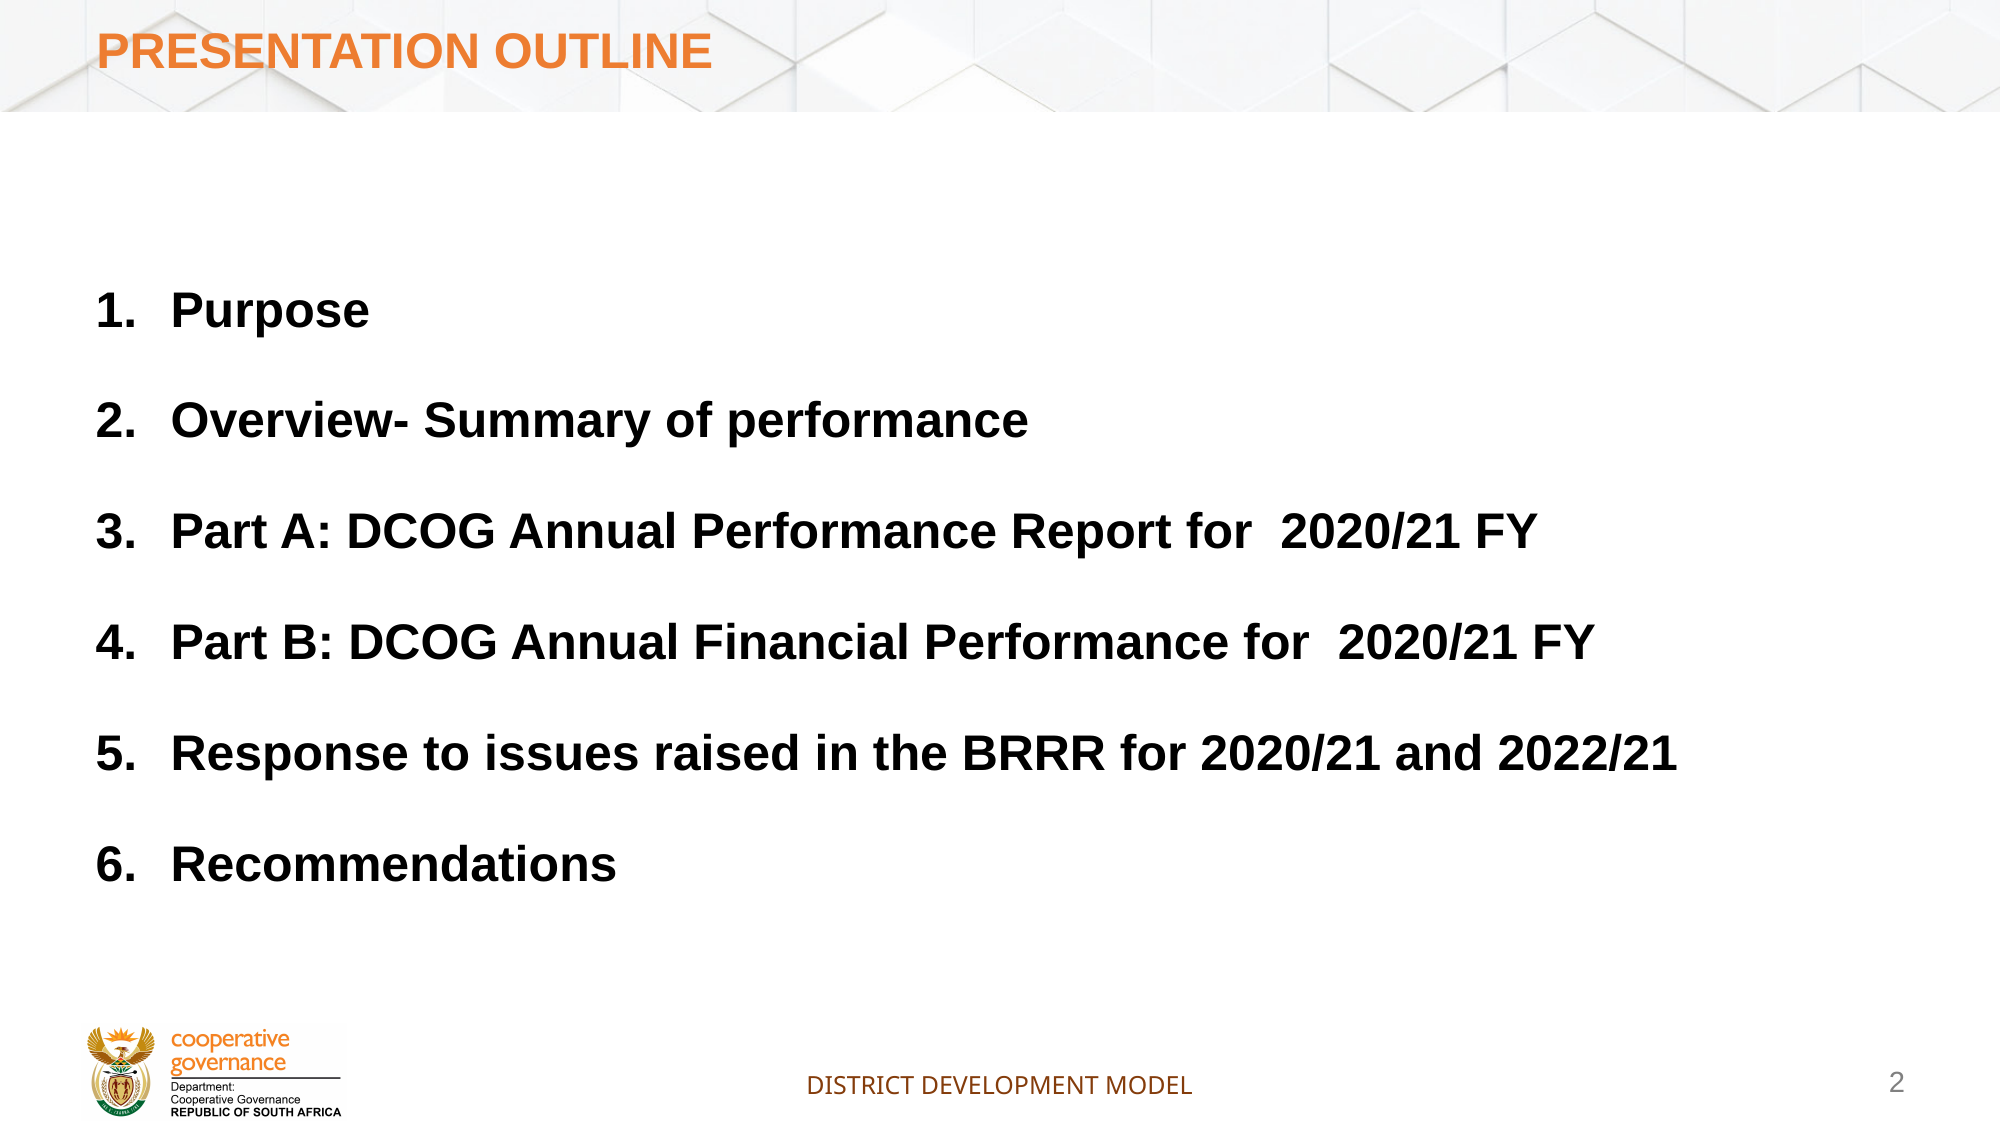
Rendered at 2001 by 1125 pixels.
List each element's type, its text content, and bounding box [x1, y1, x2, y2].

list Purpose Overview- Summary of performance Part A: DCOG Annual Performance Report for 2020/21 FY Part B: DCOG Annual Financial Performance for 2020/21 FY Response to issues raised in the BRRR for 2020/21 and 2022/21 Recommendations [80, 239, 1920, 899]
picture [81, 1023, 347, 1121]
picture [0, 0, 2000, 112]
title PRESENTATION OUTLINE [81, 17, 1920, 112]
